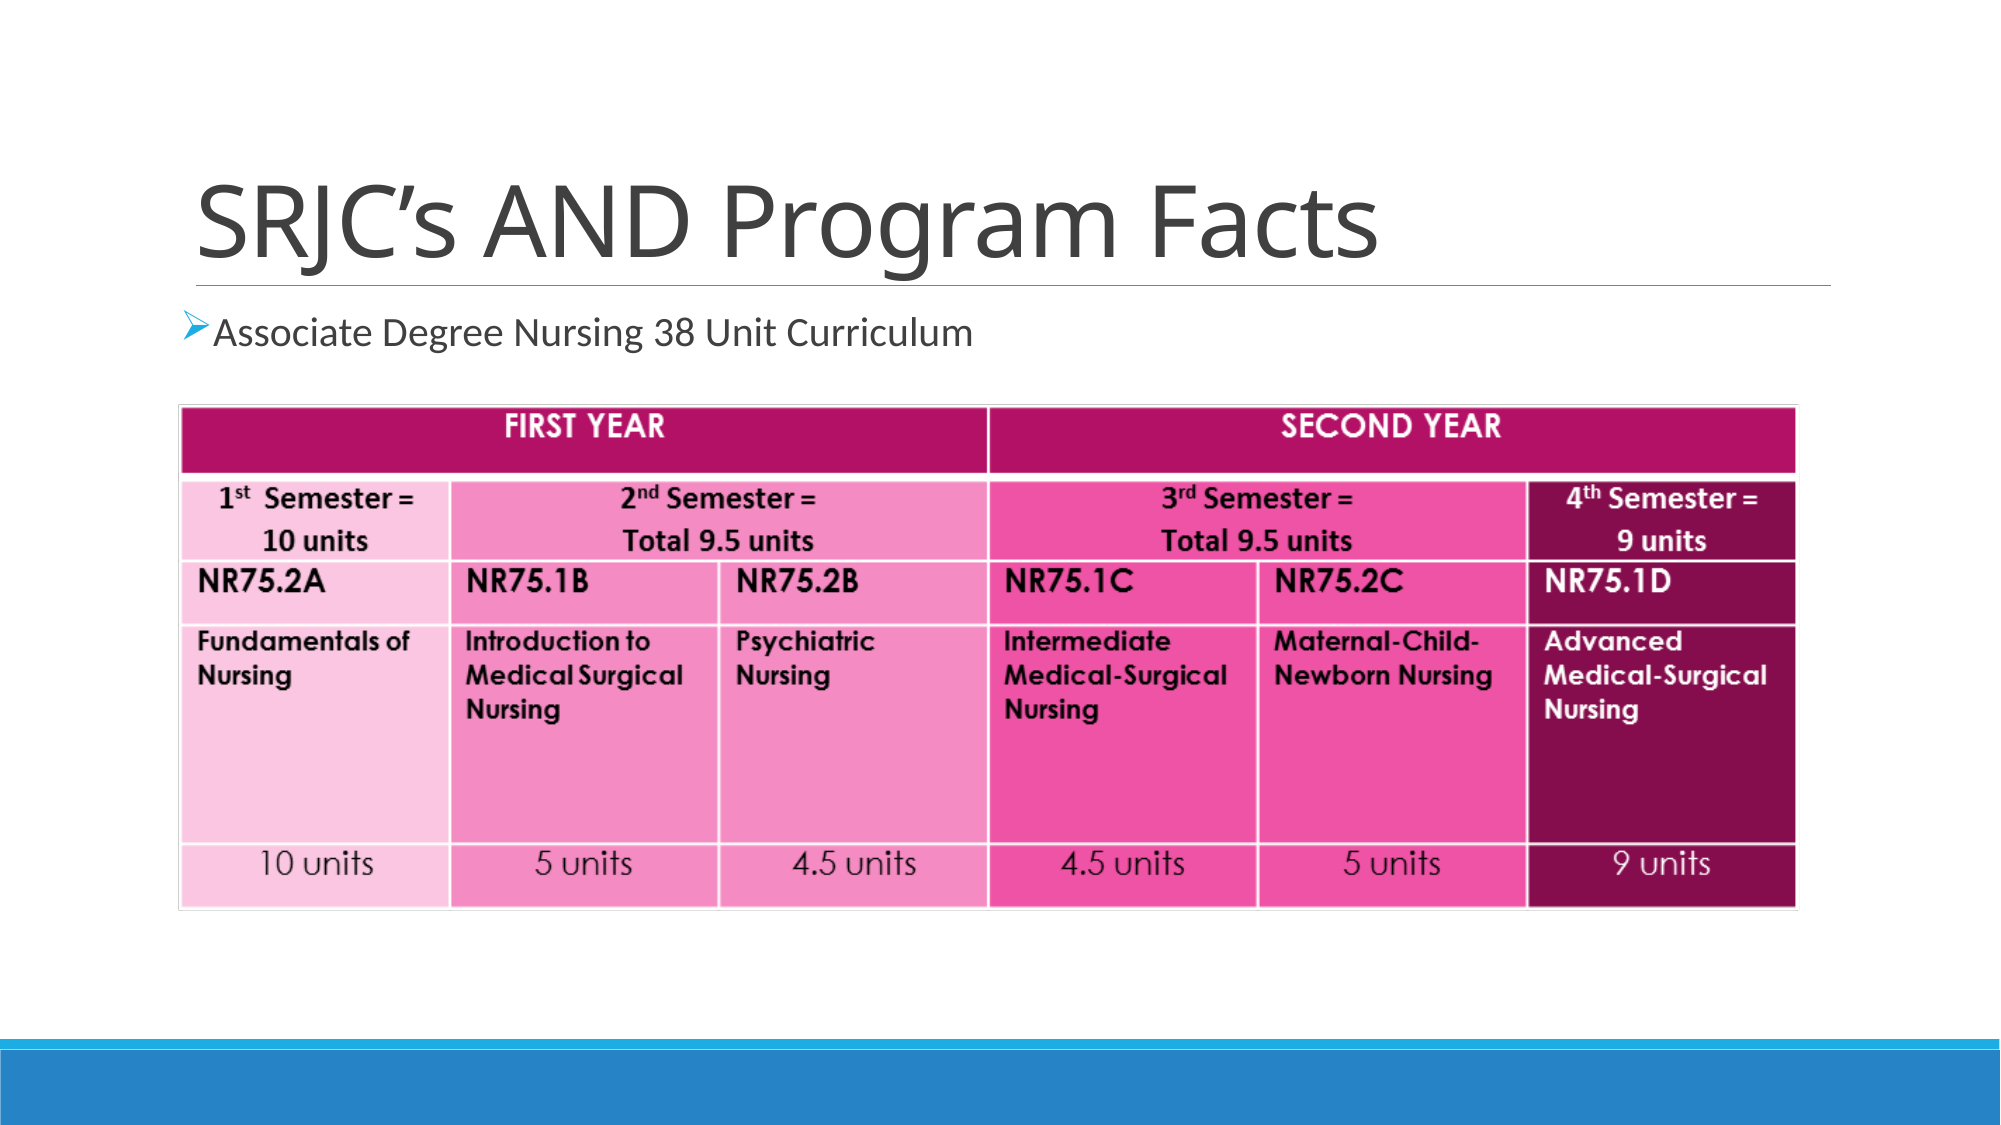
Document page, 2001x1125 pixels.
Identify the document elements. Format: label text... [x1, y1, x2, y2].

title SRJC’s AND Program Facts [180, 47, 1830, 285]
list Associate Degree Nursing 38 Unit Curriculum [180, 302, 1830, 963]
picture [175, 395, 1805, 913]
